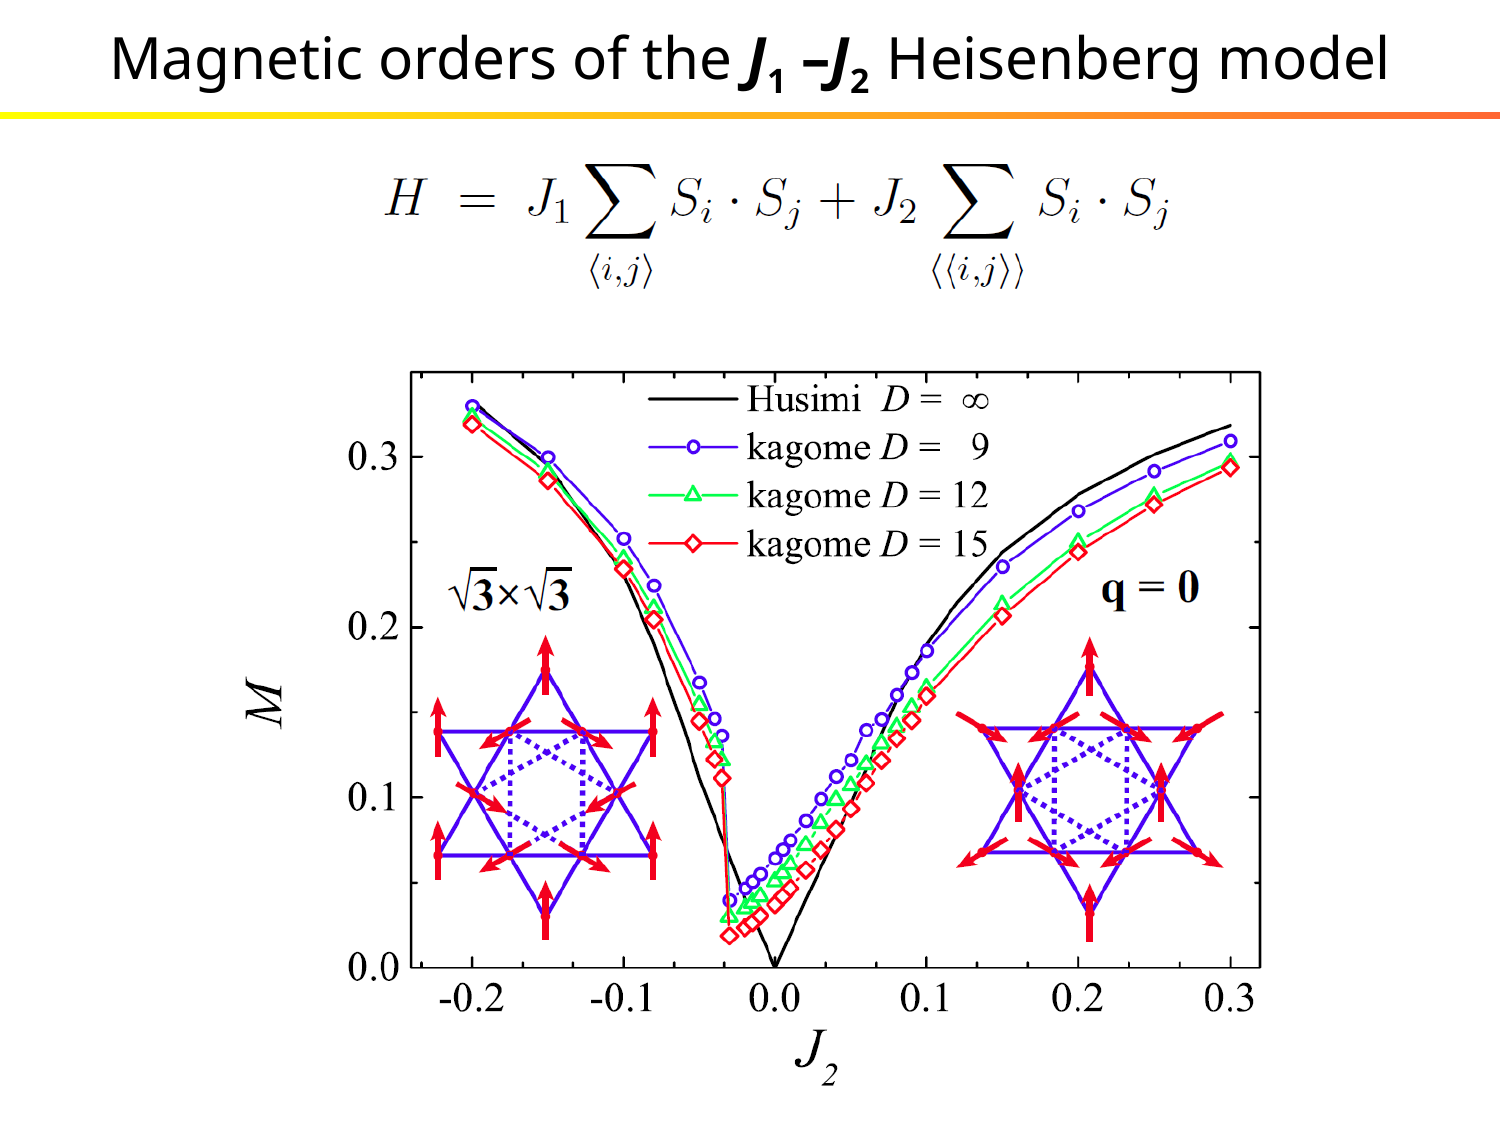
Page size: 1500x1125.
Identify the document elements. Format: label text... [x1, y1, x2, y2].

text_box [0, 111, 1500, 119]
title Magnetic orders of the J1 –J2 Heisenberg model [0, 7, 1500, 108]
picture [228, 353, 1283, 1095]
picture [371, 137, 1190, 303]
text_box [194, 313, 1282, 1094]
